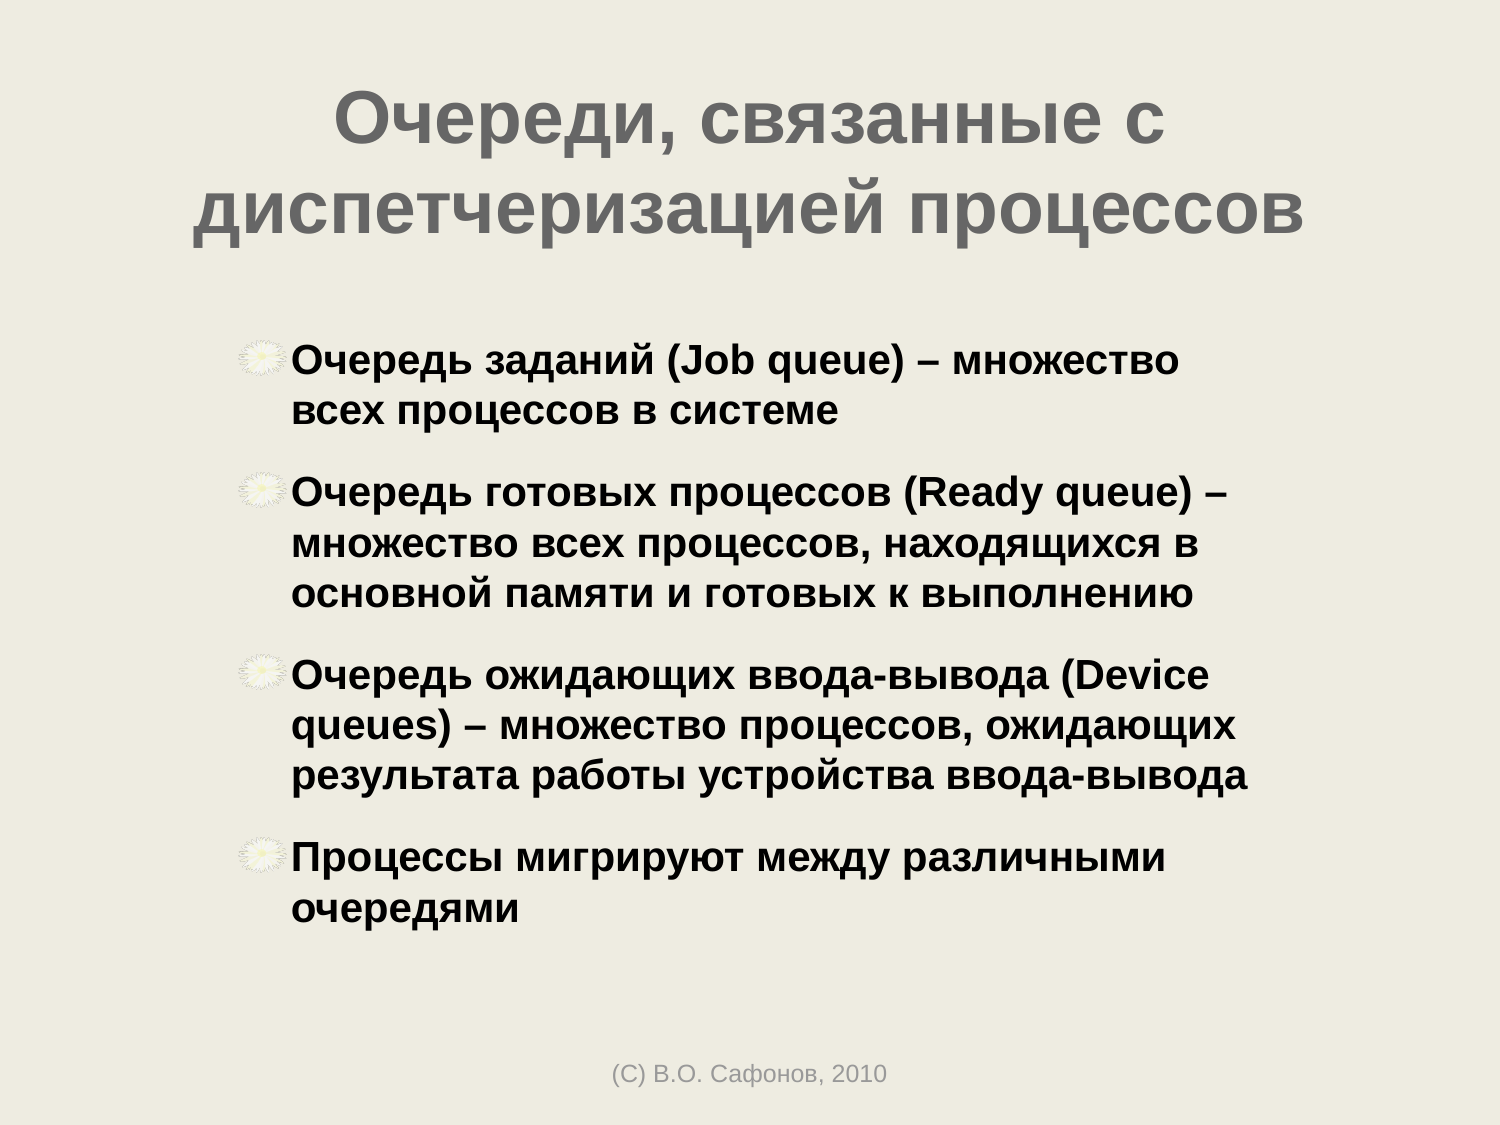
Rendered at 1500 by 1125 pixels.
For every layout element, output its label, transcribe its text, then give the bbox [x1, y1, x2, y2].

picture [238, 837, 287, 873]
title Очереди, связанные с диспетчеризацией процессов [74, 49, 1426, 268]
picture [238, 340, 287, 376]
footer (C) В.О. Сафонов, 2010 [512, 1042, 988, 1103]
picture [238, 472, 287, 508]
list Очередь заданий (Job queue) – множество всех процессов в системе Очередь готовых процессов (Ready queue) – множество всех процессов, находящихся в основной памяти и готовых к выполнению Очередь ожидающих ввода-вывода (Device queues) – множество процессов, ожидающих результата работы устройства ввода-вывода Процессы мигрируют между различными очередями [223, 324, 1276, 1005]
picture [238, 654, 287, 690]
